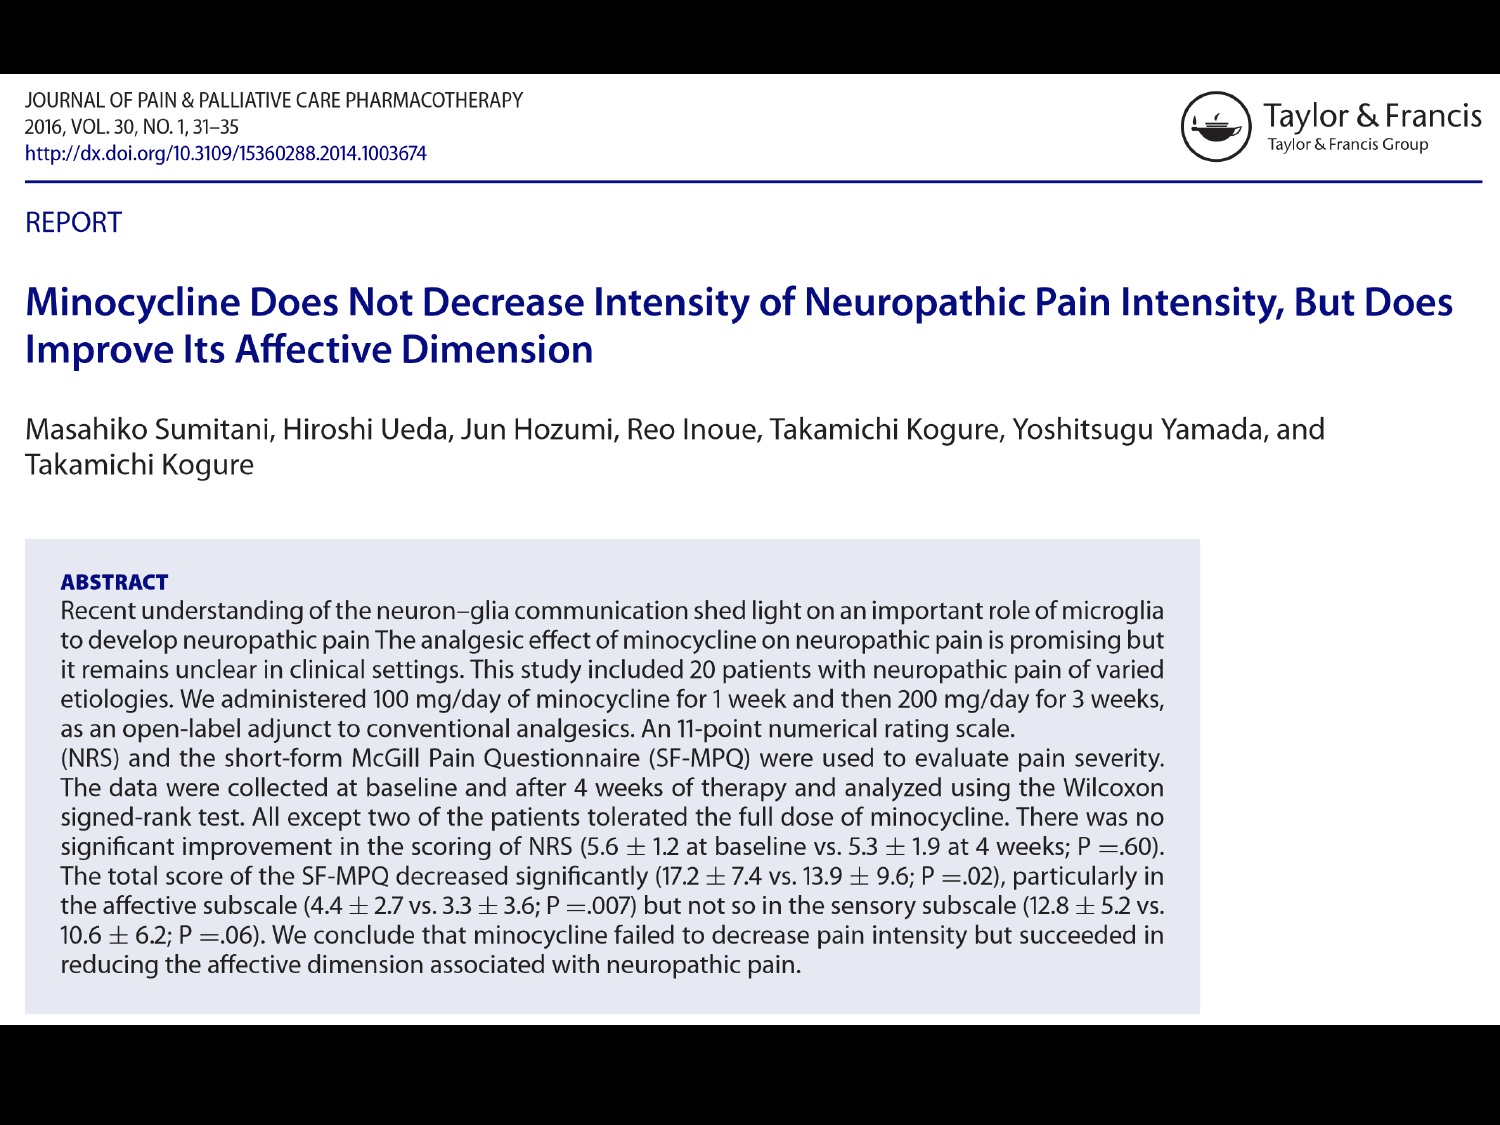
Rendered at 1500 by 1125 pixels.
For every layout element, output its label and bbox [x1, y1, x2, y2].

picture [0, 74, 1500, 1025]
